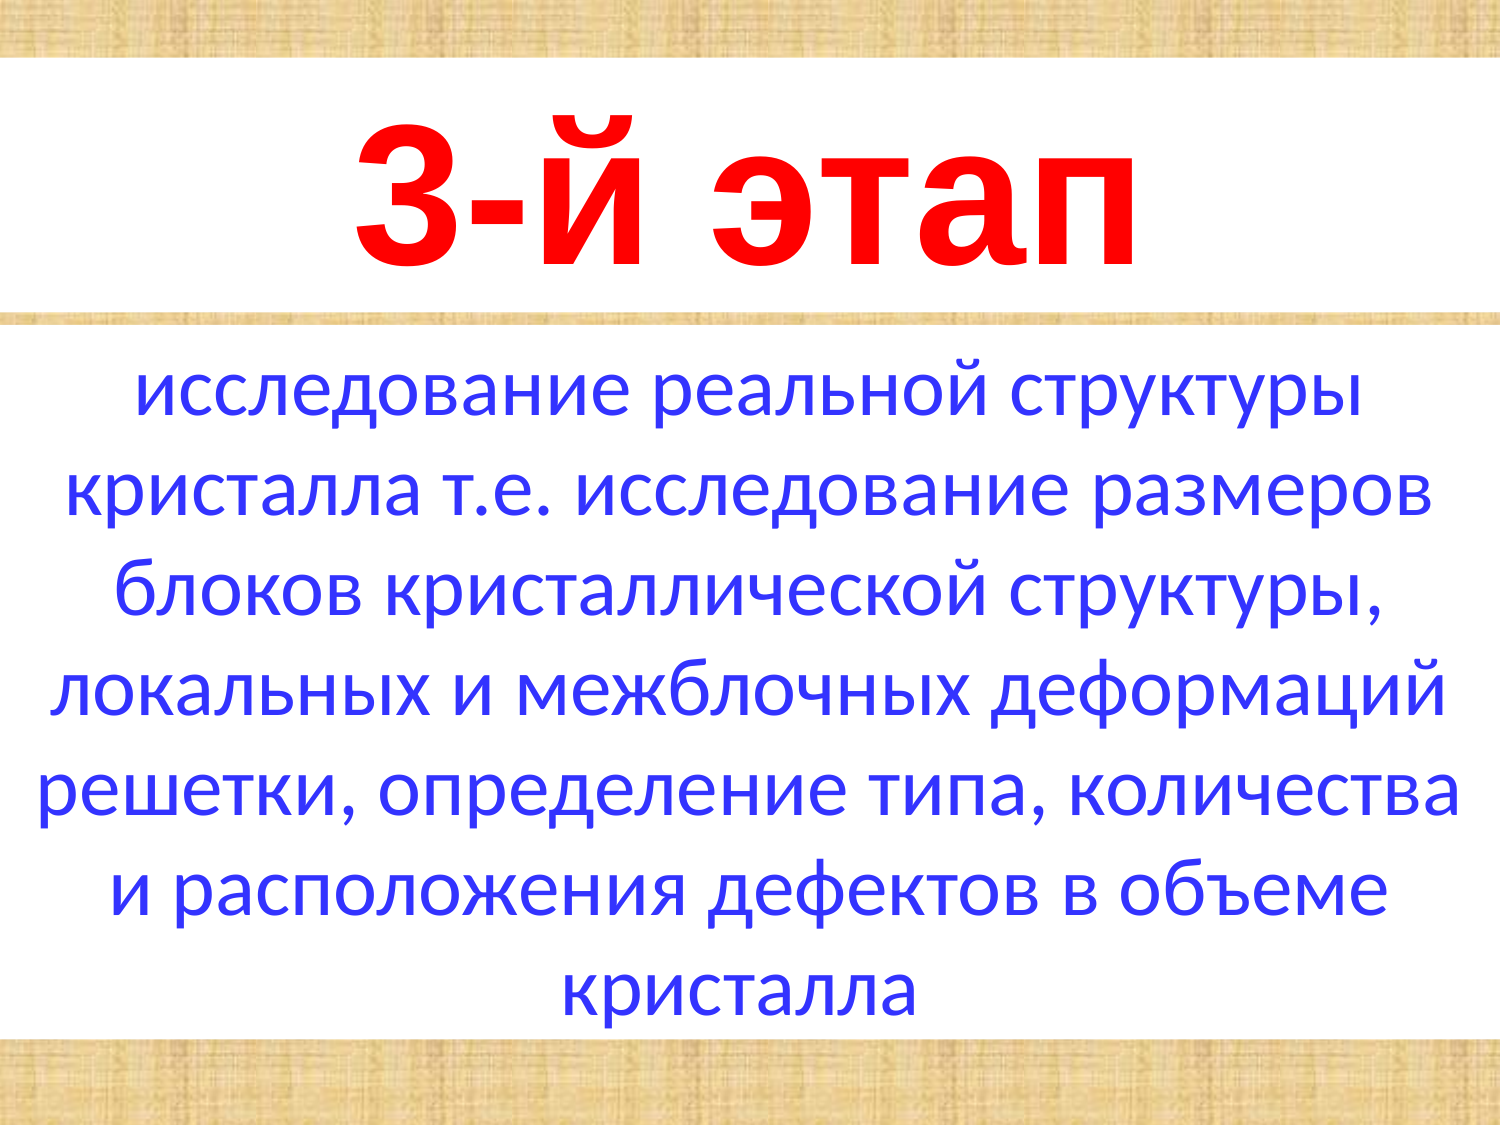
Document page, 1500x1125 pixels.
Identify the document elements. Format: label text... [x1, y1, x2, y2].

text_box исследование реальной структуры кристалла т.е. исследование размеров блоков кристаллической структуры, локальных и межблочных деформаций решетки, определение типа, количества и расположения дефектов в объеме кристалла [0, 324, 1500, 1040]
picture [0, 0, 1500, 57]
picture [0, 1040, 1500, 1125]
picture [0, 313, 1500, 324]
text_box 3-й этап [0, 57, 1500, 313]
